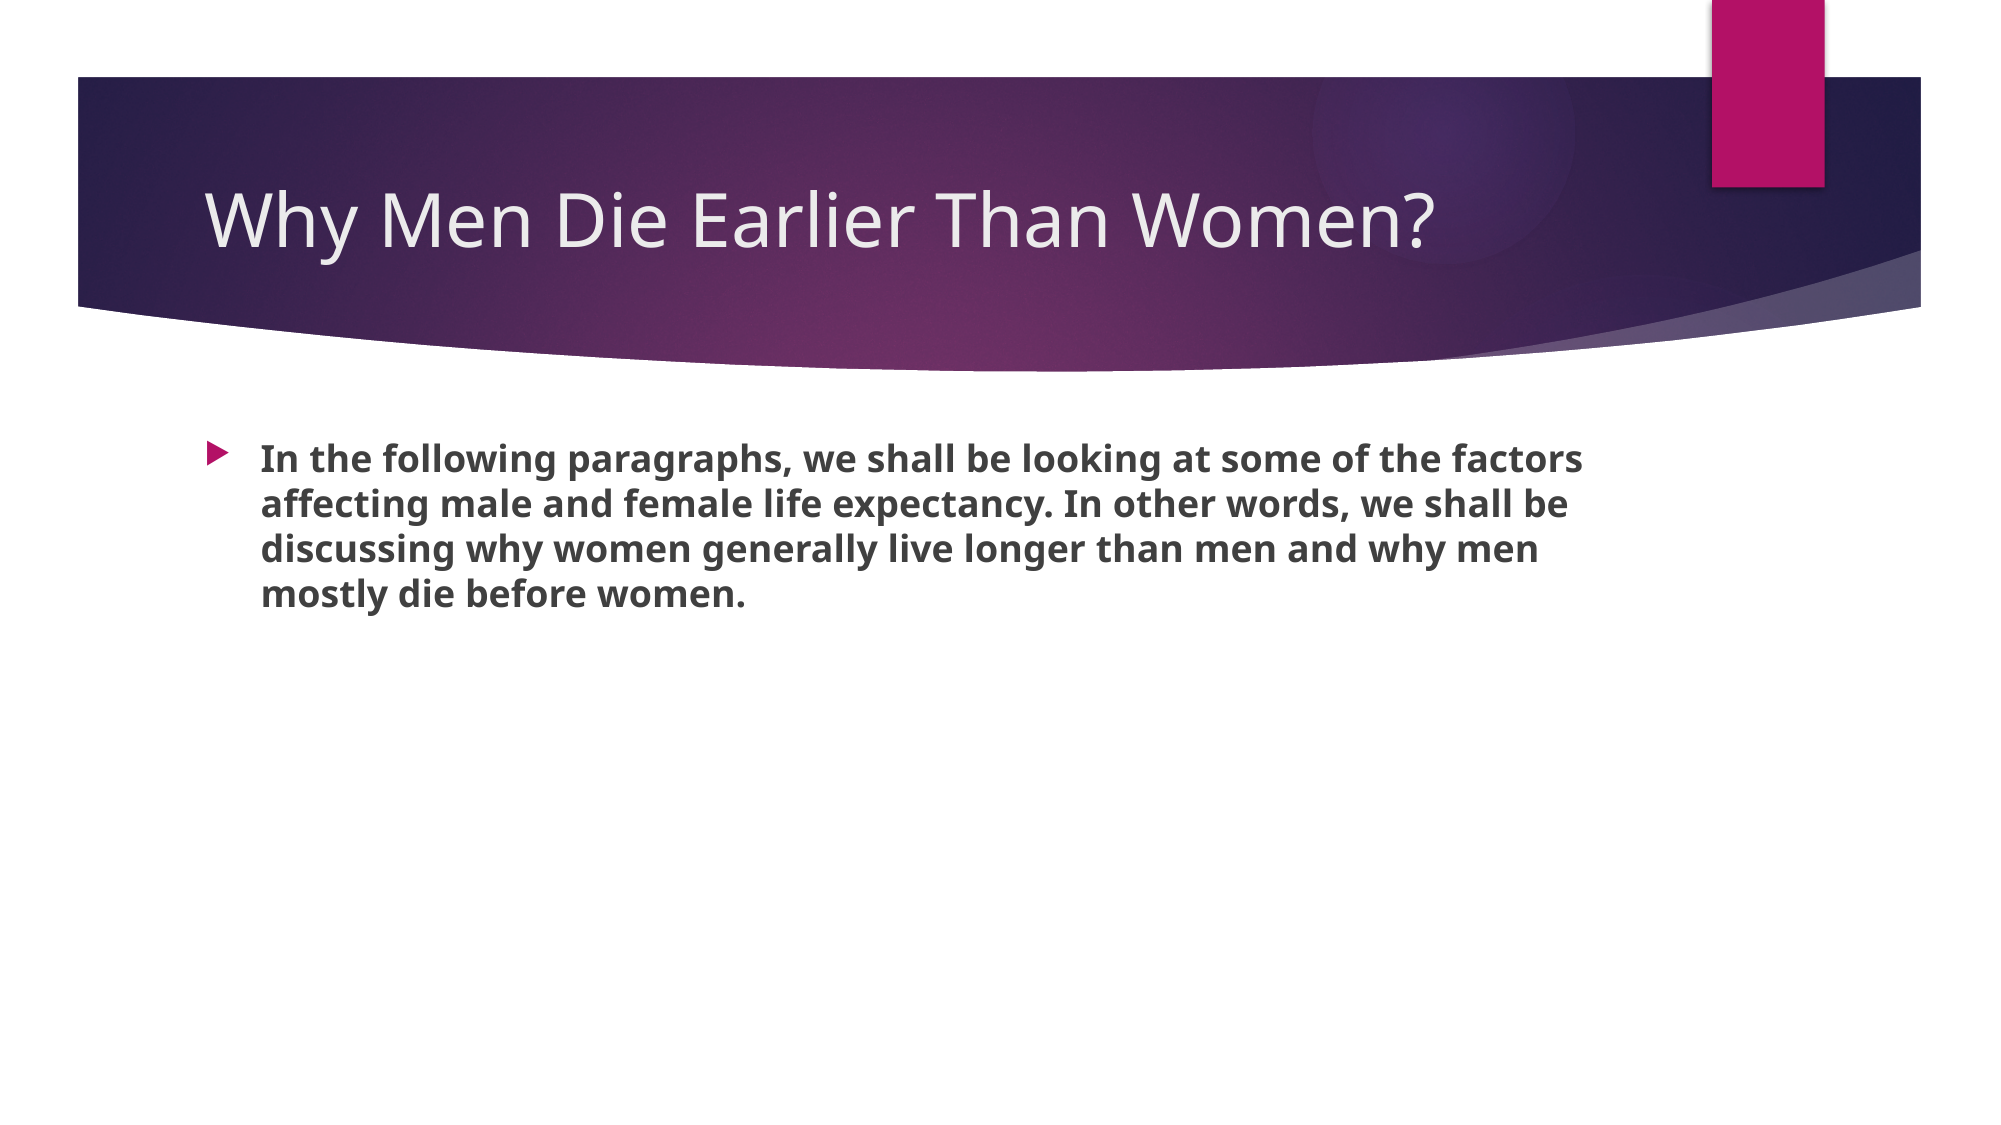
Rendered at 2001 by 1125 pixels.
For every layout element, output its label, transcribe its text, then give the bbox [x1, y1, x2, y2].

title Why Men Die Earlier Than Women? [189, 159, 1627, 276]
list In the following paragraphs, we shall be looking at some of the factors affecting male and female life expectancy. In other words, we shall be discussing why women generally live longer than men and why men mostly die before women. [189, 427, 1638, 988]
